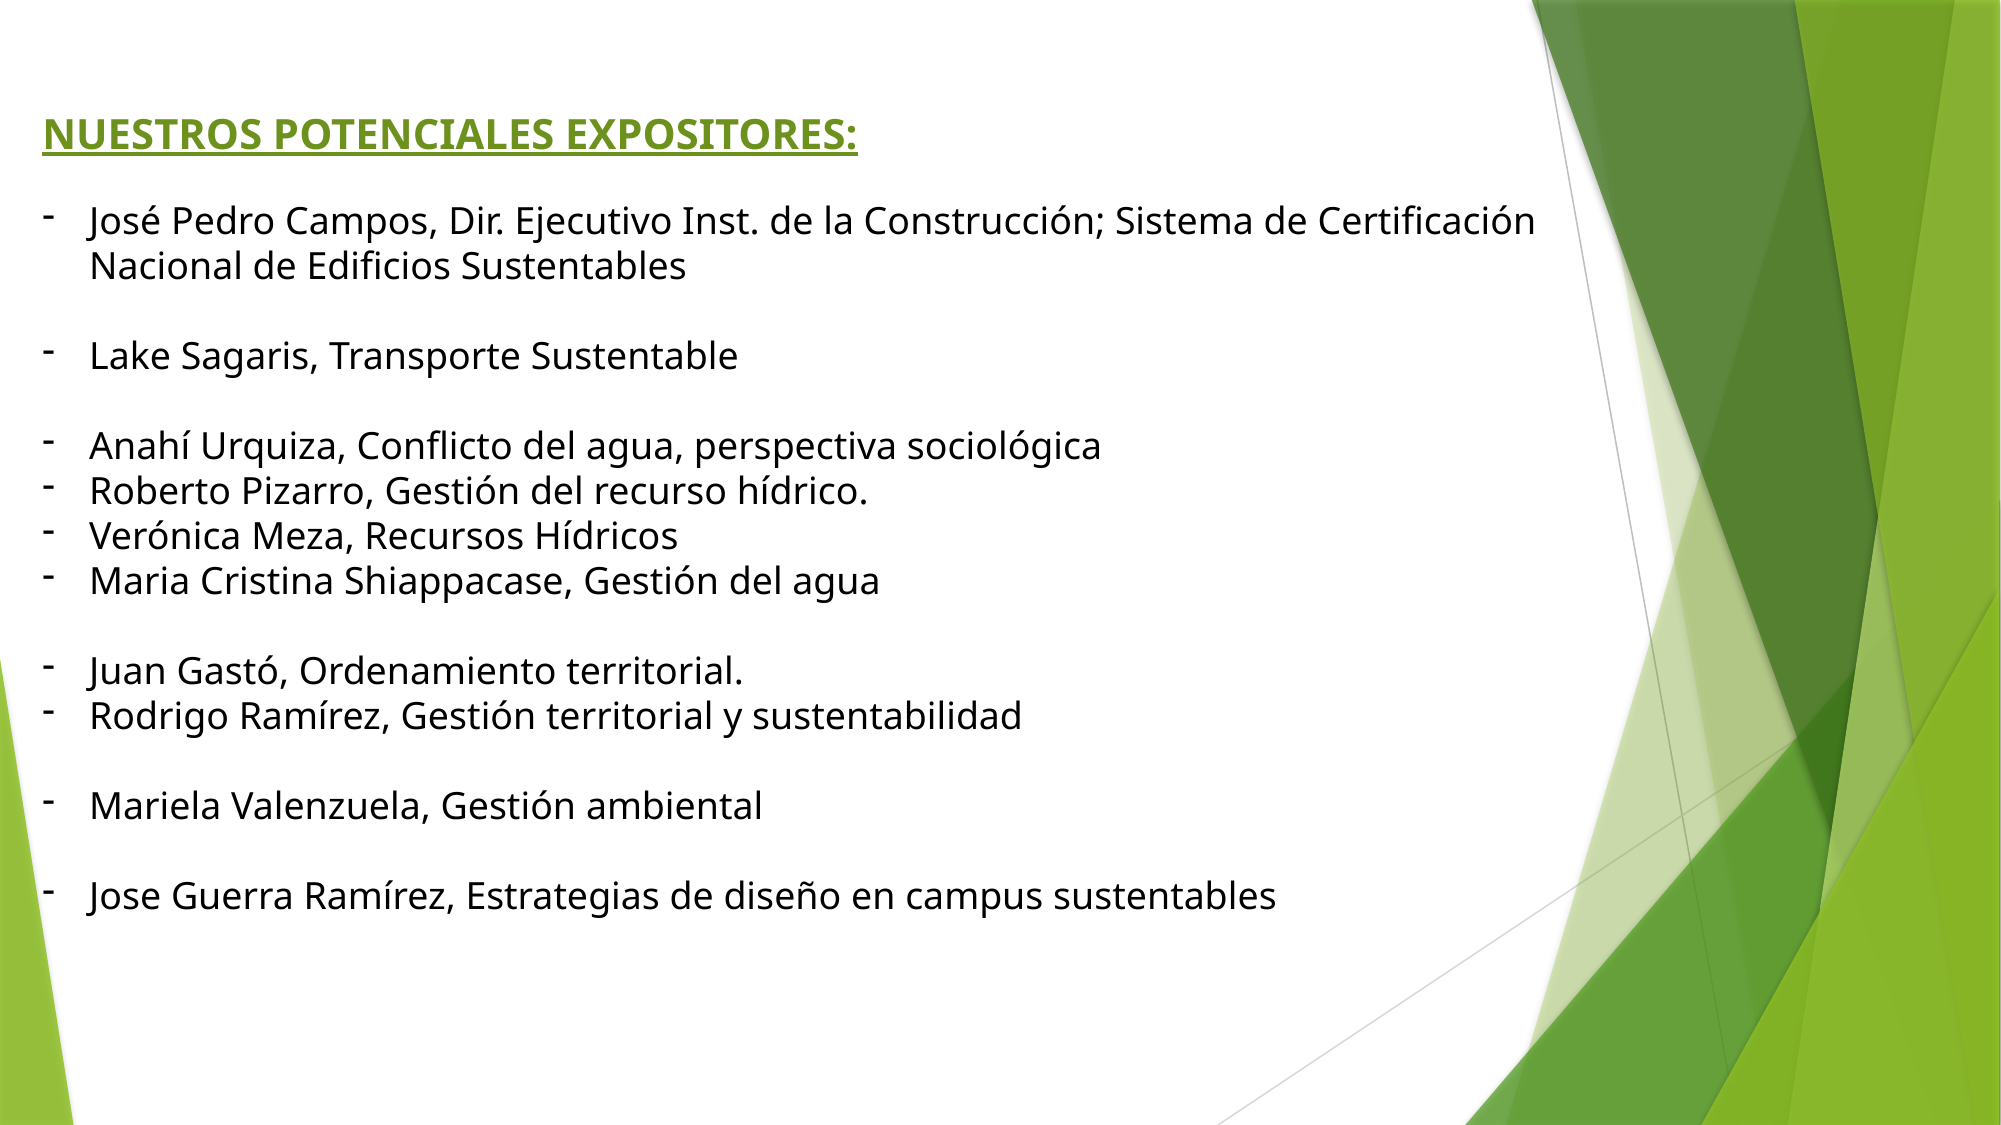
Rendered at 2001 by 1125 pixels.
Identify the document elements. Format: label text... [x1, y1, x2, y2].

text_box NUESTROS POTENCIALES EXPOSITORES: José Pedro Campos, Dir. Ejecutivo Inst. de la Construcción; Sistema de Certificación Nacional de Edificios Sustentables Lake Sagaris, Transporte Sustentable Anahí Urquiza, Conflicto del agua, perspectiva sociológica Roberto Pizarro, Gestión del recurso hídrico. Verónica Meza, Recursos Hídricos Maria Cristina Shiappacase, Gestión del agua Juan Gastó, Ordenamiento territorial. Rodrigo Ramírez, Gestión territorial y sustentabilidad Mariela Valenzuela, Gestión ambiental Jose Guerra Ramírez, Estrategias de diseño en campus sustentables [27, 0, 1610, 970]
